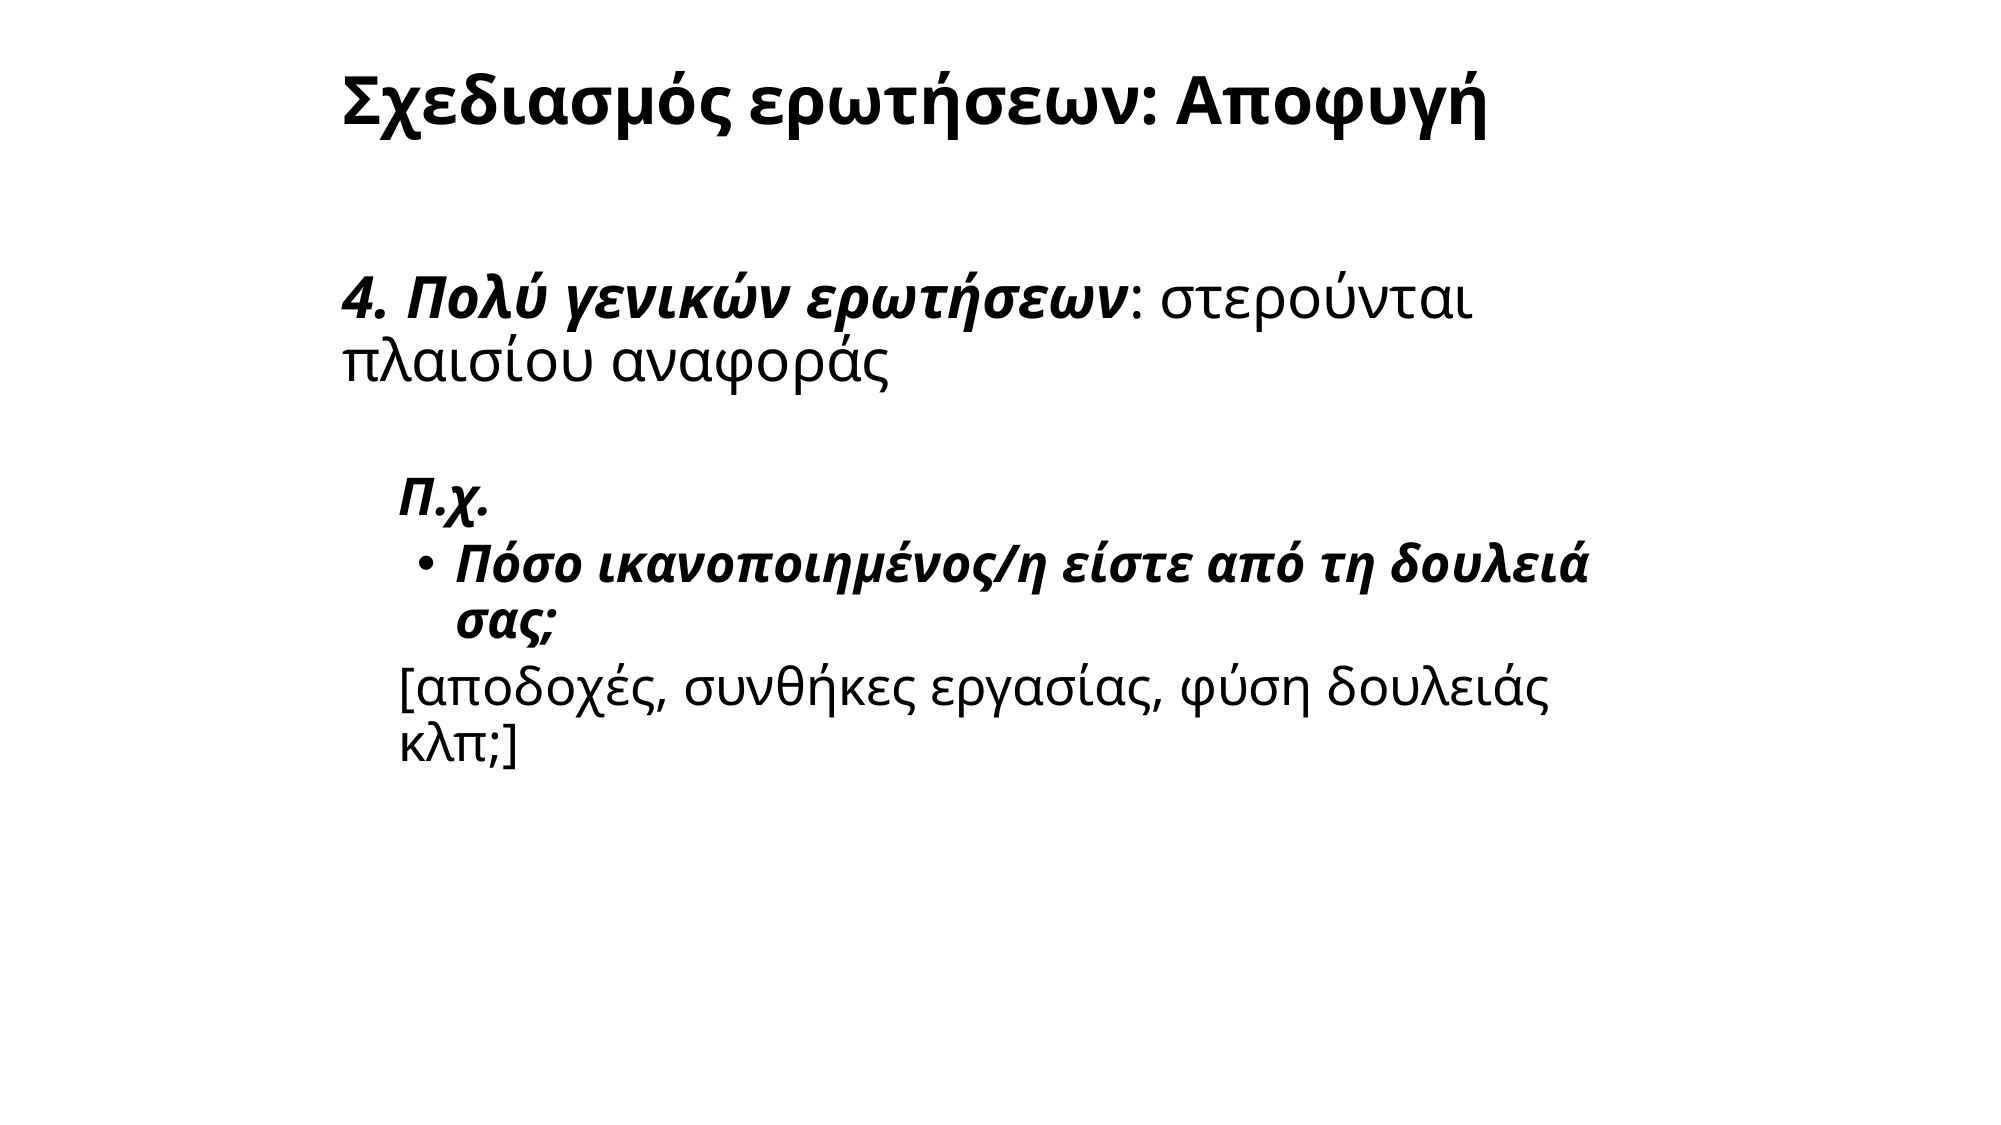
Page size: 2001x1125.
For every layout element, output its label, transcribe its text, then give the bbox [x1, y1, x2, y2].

list 4. Πολύ γενικών ερωτήσεων: στερούνται πλαισίου αναφοράς Π.χ. Πόσο ικανοποιημένος/η είστε από τη δουλειά σας; [αποδοχές, συνθήκες εργασίας, φύση δουλειάς κλπ;] [327, 177, 1669, 1014]
title Σχεδιασμός ερωτήσεων: Αποφυγή [327, 59, 1647, 149]
